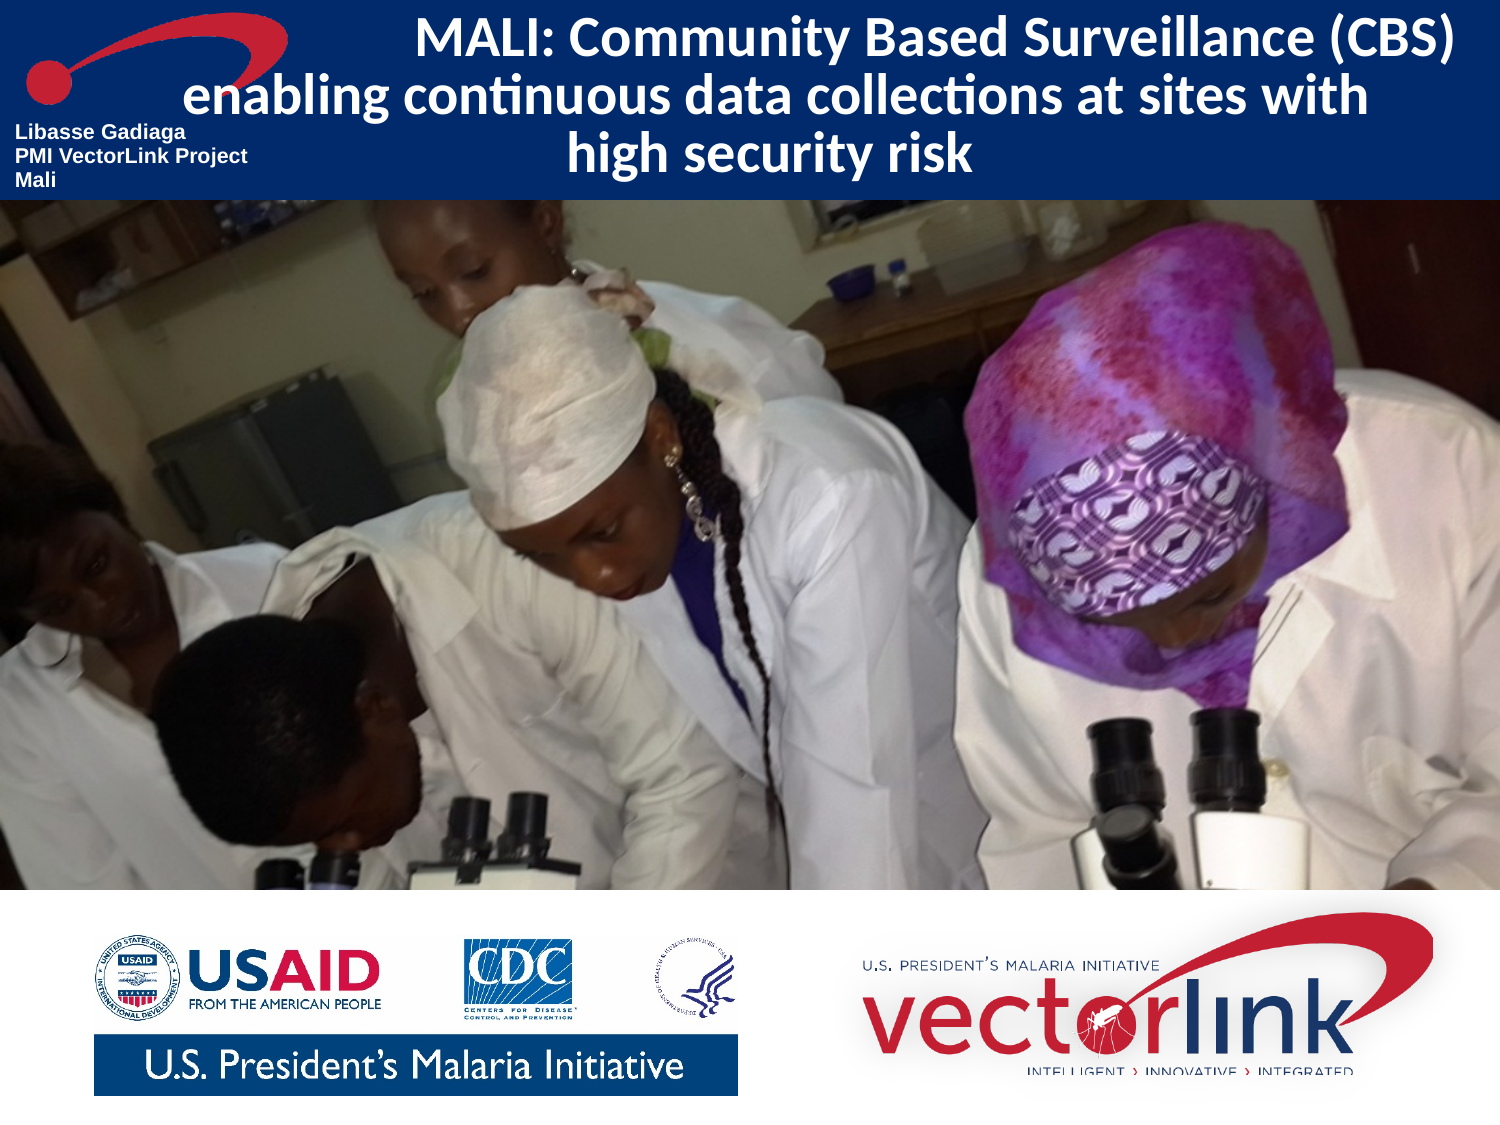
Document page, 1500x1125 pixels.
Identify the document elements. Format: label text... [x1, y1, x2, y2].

picture [94, 935, 738, 1096]
title MALI: Community Based Surveillance (CBS) enabling continuous data collections at sites with high security risk [66, 0, 1500, 200]
text_box Libasse Gadiaga PMI VectorLink Project Mali [0, 112, 338, 200]
picture [0, 200, 1500, 890]
picture [26, 12, 66, 105]
